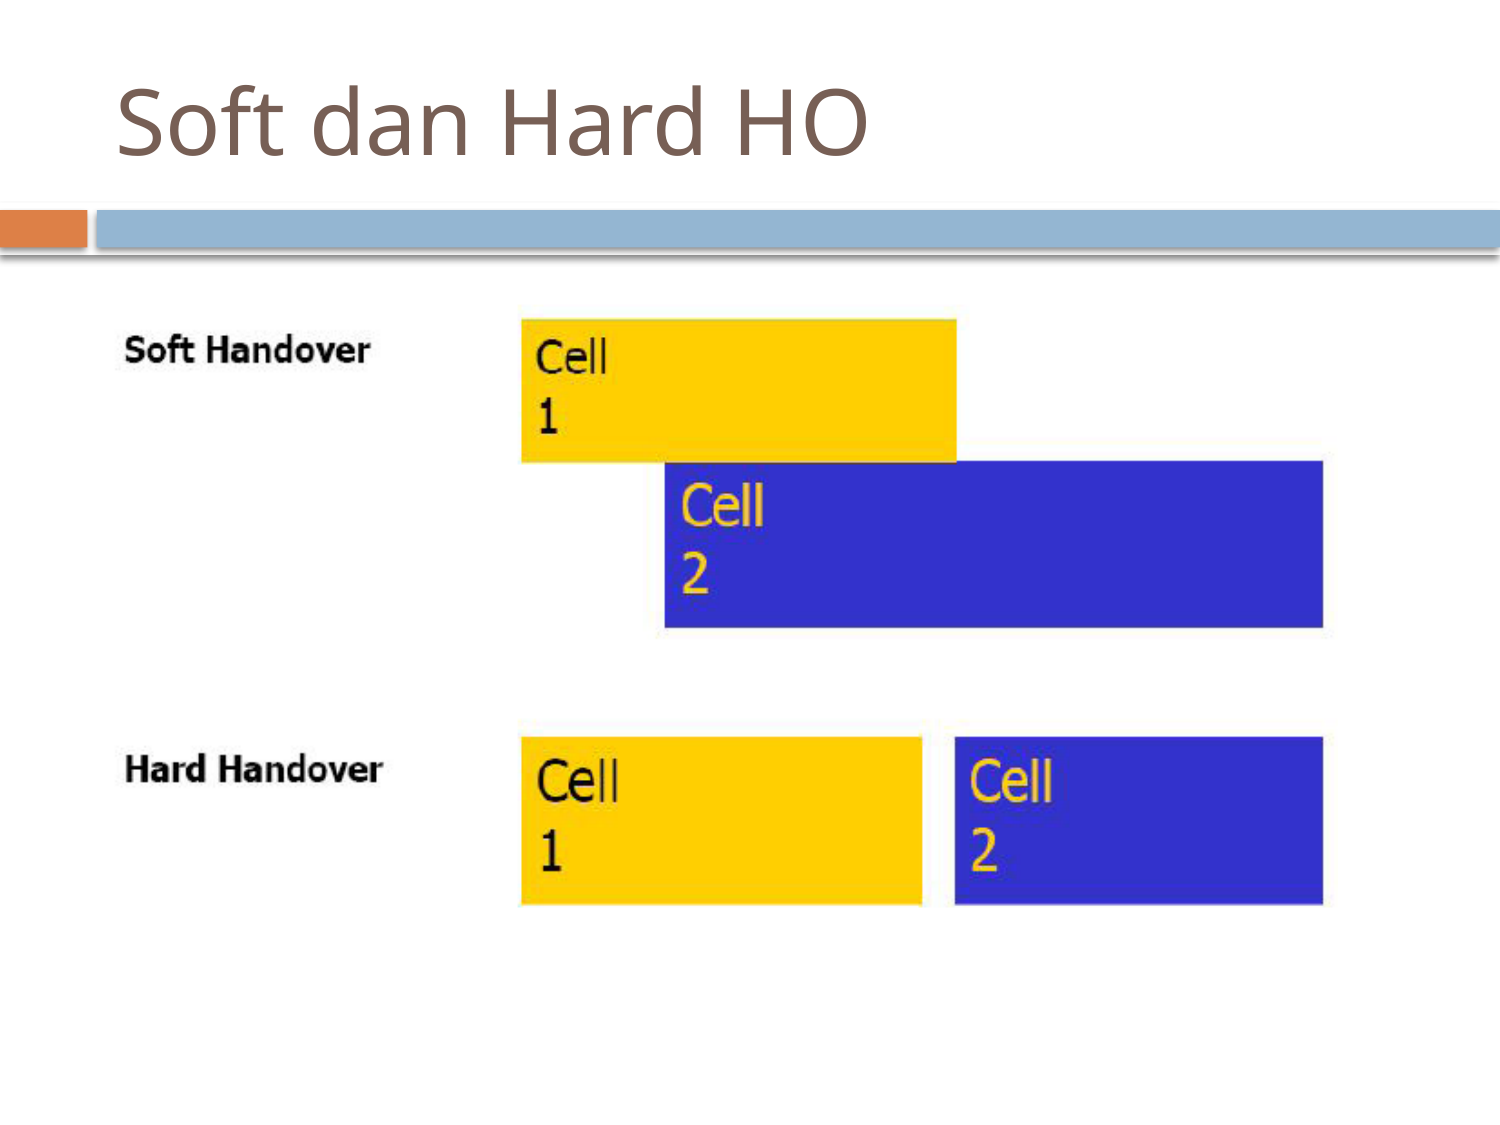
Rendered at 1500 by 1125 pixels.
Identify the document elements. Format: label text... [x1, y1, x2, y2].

picture [112, 287, 1338, 926]
title Soft dan Hard HO [100, 37, 1438, 200]
